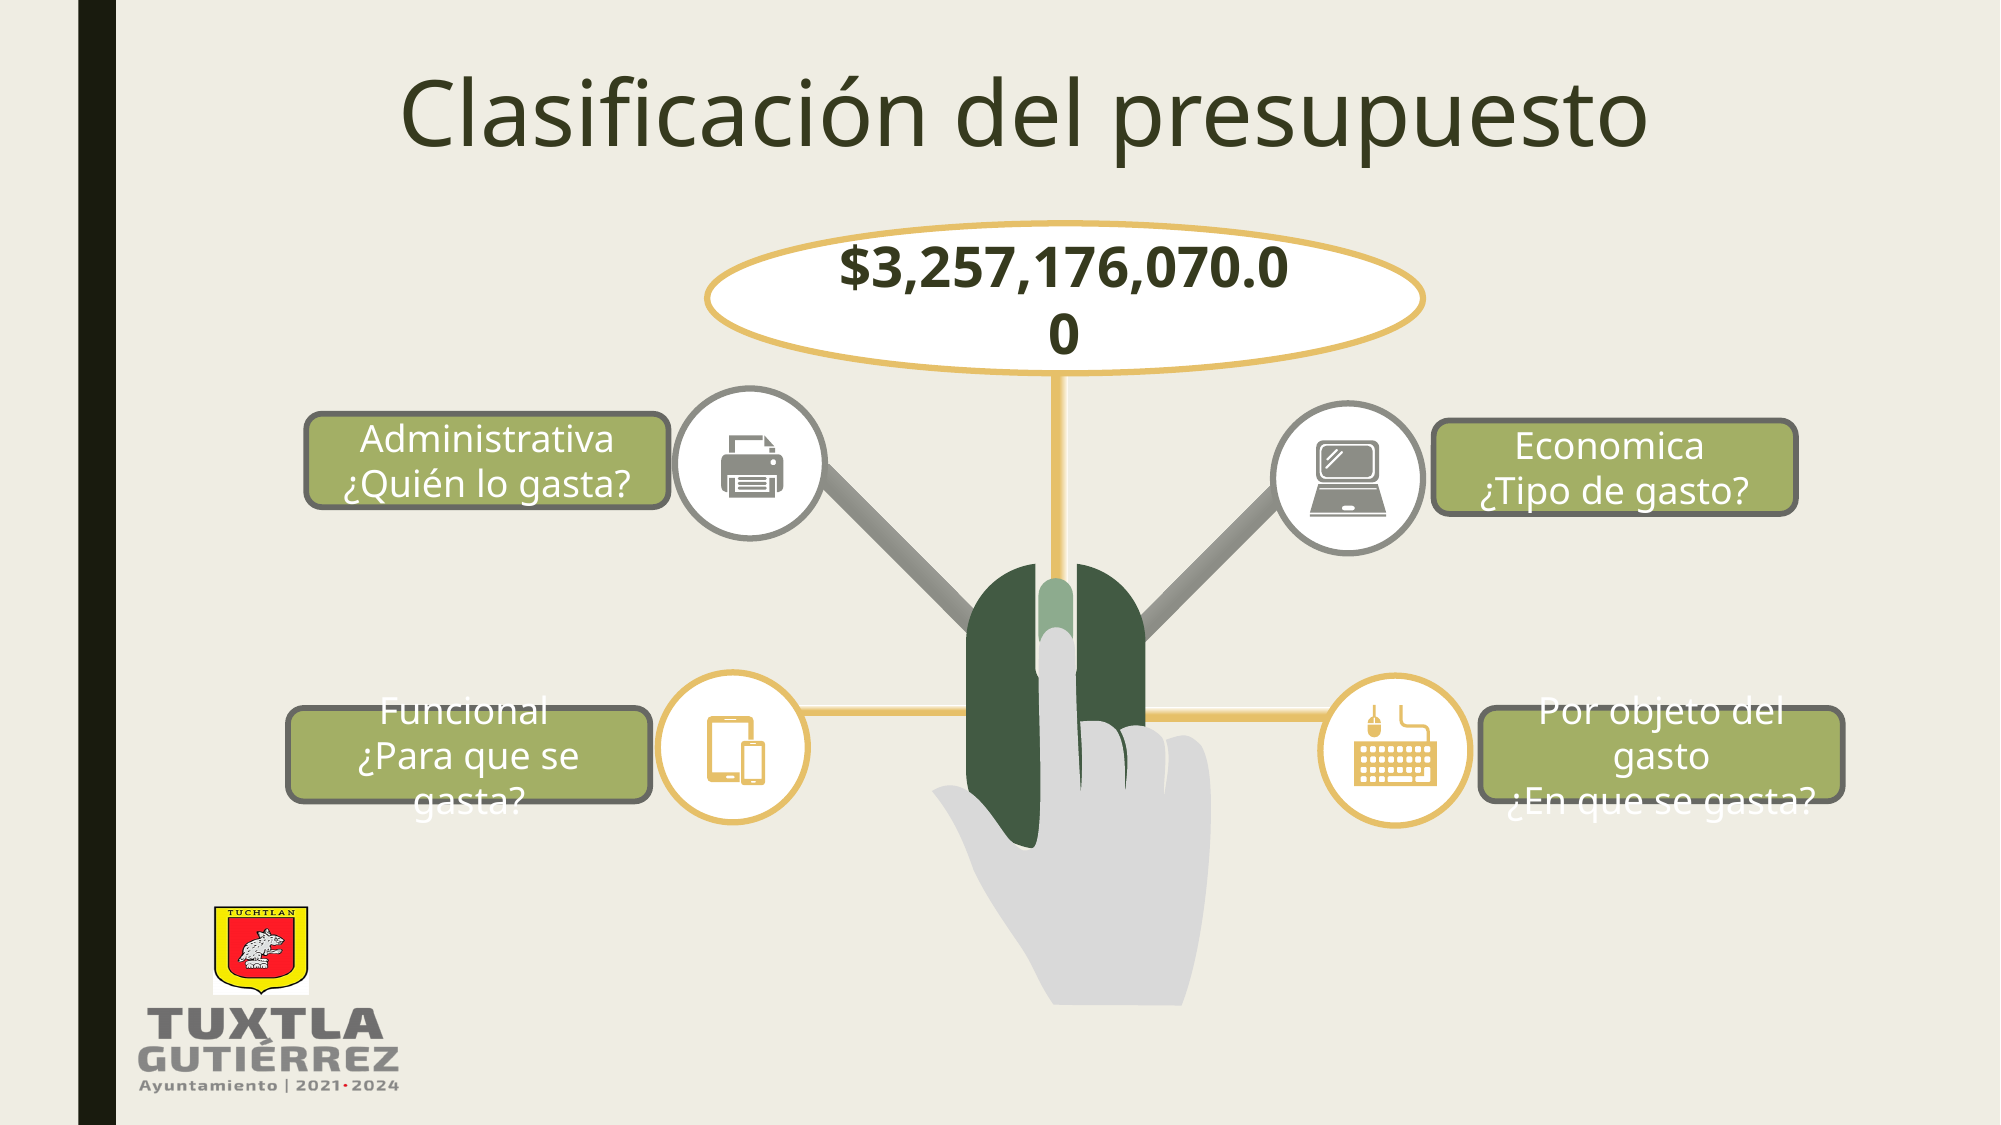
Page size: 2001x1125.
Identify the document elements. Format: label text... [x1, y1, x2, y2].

text_box Clasificación del presupuesto [308, 47, 1743, 173]
text_box Funcional ¿Para que se gasta? [285, 705, 654, 805]
text_box [1351, 702, 1440, 789]
text_box [1048, 377, 1071, 563]
text_box Economica ¿Tipo de gasto? [1430, 417, 1799, 517]
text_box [135, 1005, 406, 1095]
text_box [966, 563, 1146, 850]
text_box [1317, 672, 1474, 829]
text_box [929, 724, 1214, 1009]
text_box [1270, 400, 1426, 557]
picture [213, 906, 309, 995]
text_box [1307, 437, 1389, 519]
text_box [718, 432, 787, 500]
text_box [1146, 482, 1278, 646]
text_box [672, 385, 828, 542]
text_box [1146, 704, 1332, 725]
text_box $3,257,176,070.00 [704, 220, 1426, 377]
text_box [654, 669, 811, 826]
text_box [822, 461, 966, 637]
text_box [704, 713, 768, 789]
text_box Administrativa ¿Quién lo gasta? [303, 410, 672, 511]
text_box Por objeto del gasto ¿En que se gasta? [1477, 704, 1846, 805]
text_box [797, 702, 966, 719]
